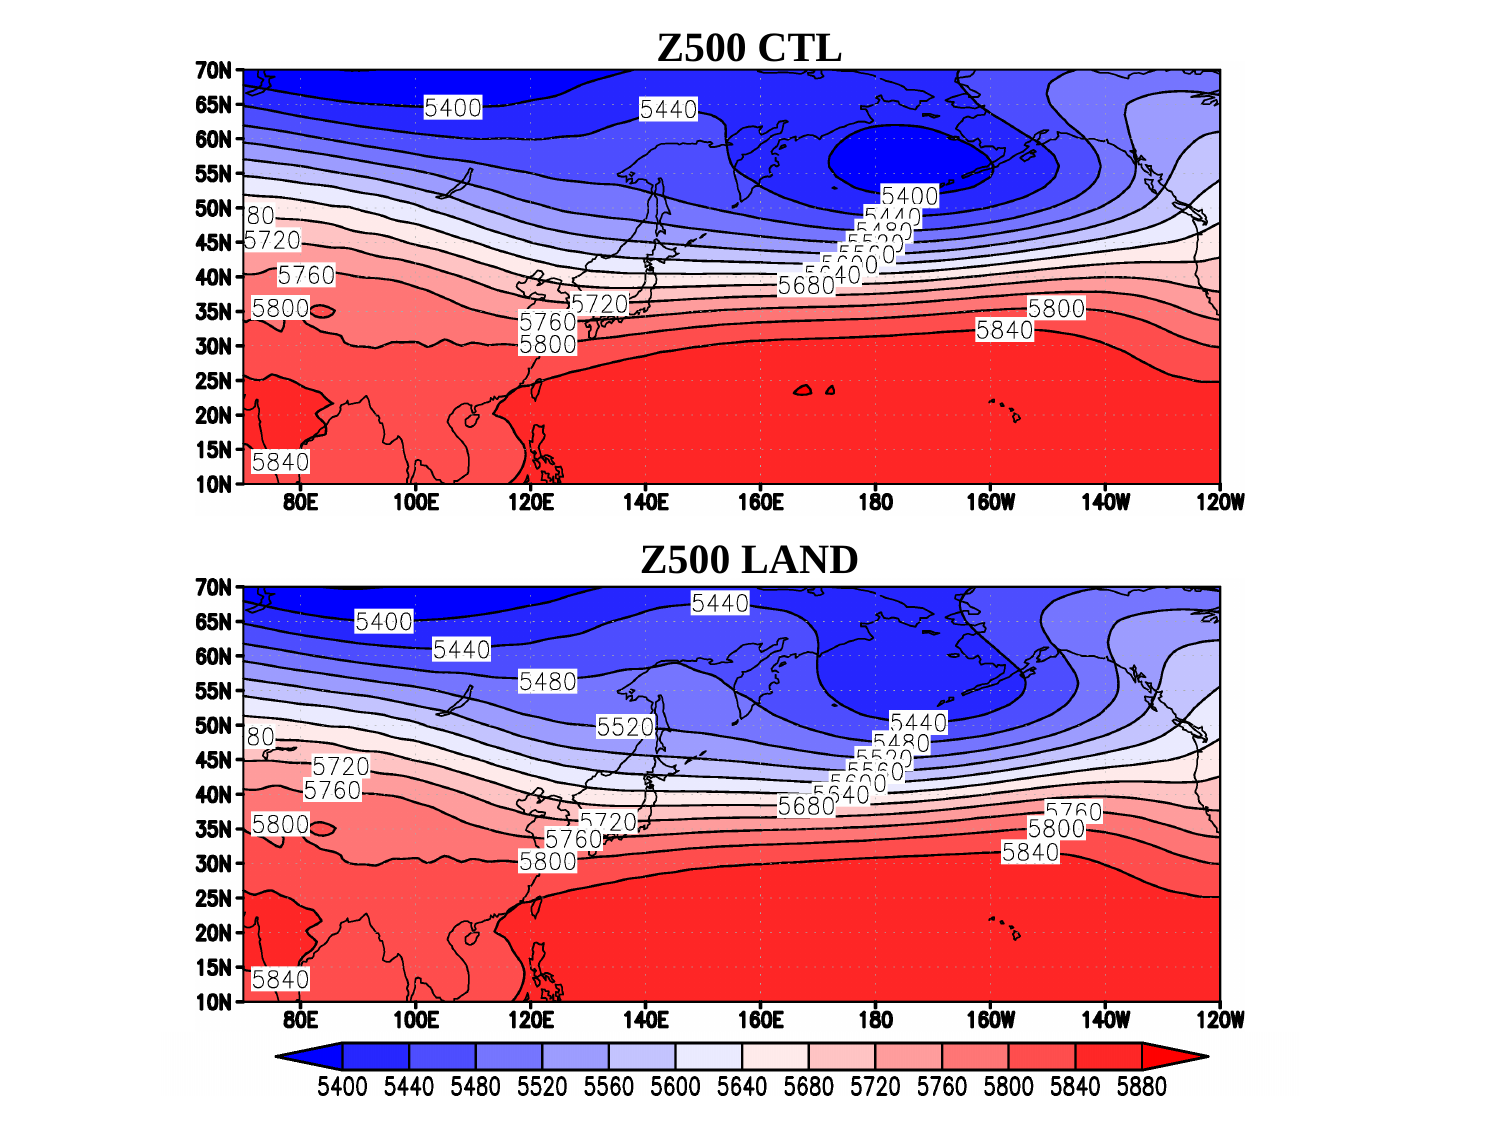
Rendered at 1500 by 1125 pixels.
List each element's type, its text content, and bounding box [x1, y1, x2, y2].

picture [160, 578, 1299, 1096]
text_box Z500 CTL [641, 12, 859, 61]
picture [195, 61, 1245, 516]
text_box Z500 LAND [625, 524, 875, 578]
